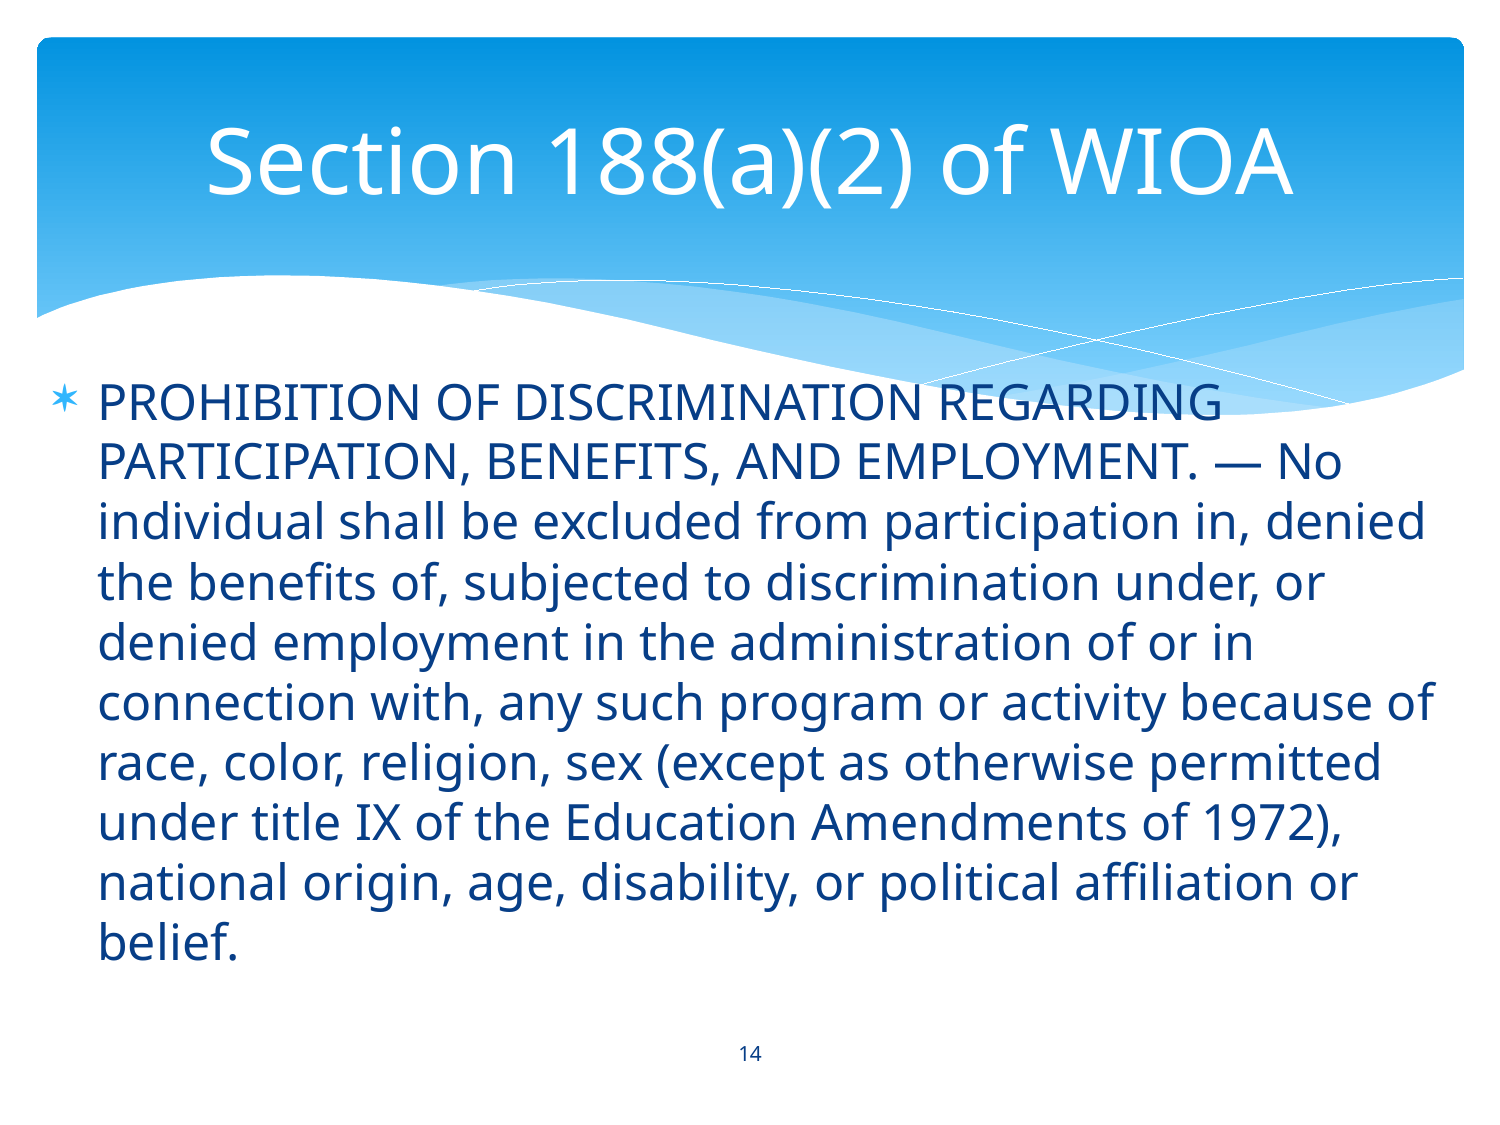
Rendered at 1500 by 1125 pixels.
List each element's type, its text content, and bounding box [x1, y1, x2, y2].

title Section 188(a)(2) of WIOA [75, 55, 1425, 261]
slide_number 14 [654, 1025, 846, 1086]
list PROHIBITION OF DISCRIMINATION REGARDING PARTICIPATION, BENEFITS, AND EMPLOYMENT. — No individual shall be excluded from participation in, denied the benefits of, subjected to discrimination under, or denied employment in the administration of or in connection with, any such program or activity because of race, color, religion, sex (except as otherwise permitted under title IX of the Education Amendments of 1972), national origin, age, disability, or political affiliation or belief. [37, 362, 1463, 1005]
